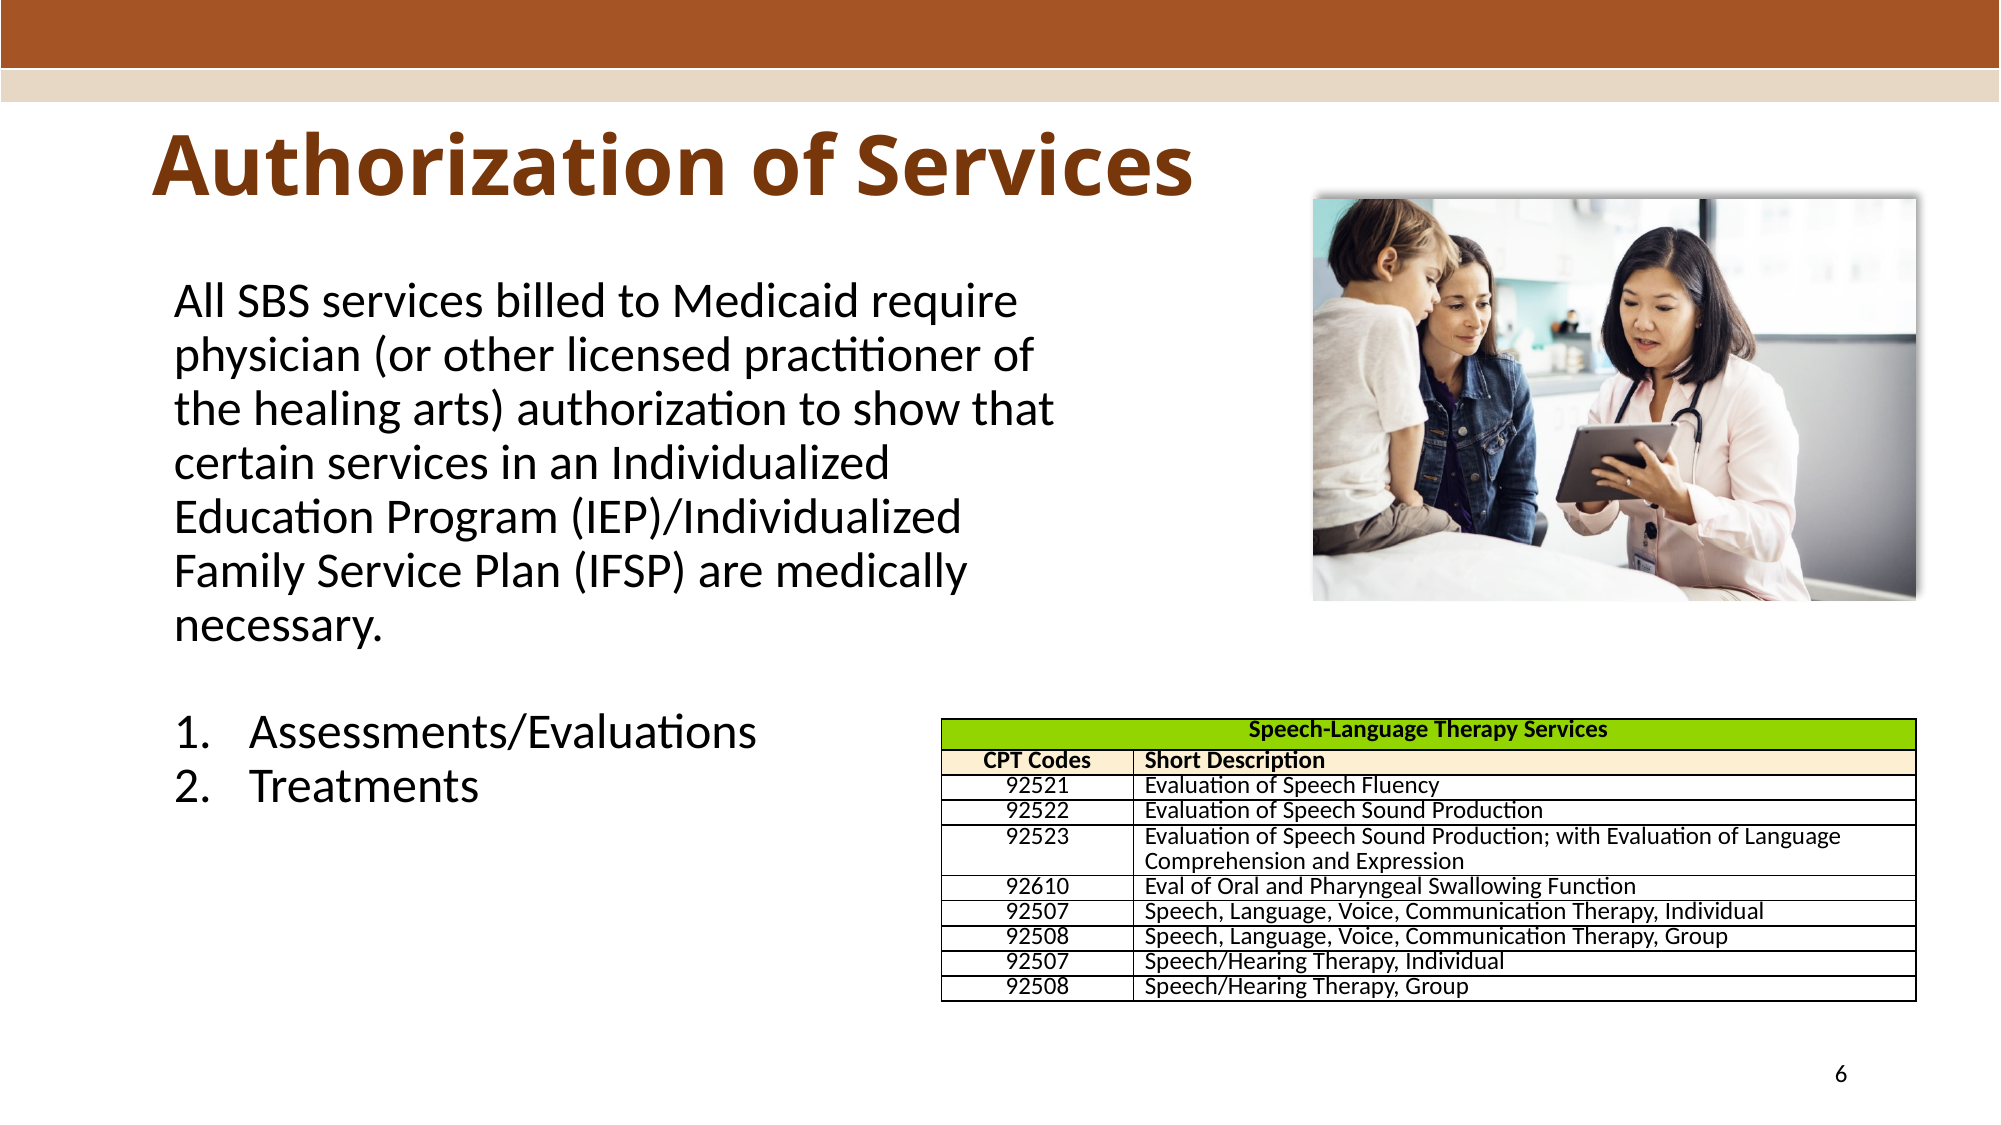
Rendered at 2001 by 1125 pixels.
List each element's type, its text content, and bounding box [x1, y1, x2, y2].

table_cell Speech, Language, Voice, Communication Therapy, Group [1134, 927, 1915, 950]
table_cell Speech, Language, Voice, Communication Therapy, Individual [1134, 901, 1915, 925]
table_cell 92507 [942, 901, 1133, 925]
table_cell Evaluation of Speech Sound Production [1134, 801, 1915, 824]
table_cell Speech/Hearing Therapy, Group [1134, 977, 1915, 1000]
text_box [0, 0, 2000, 70]
table_cell 92523 [942, 826, 1133, 875]
table_cell 92507 [942, 952, 1133, 975]
table_cell Speech/Hearing Therapy, Individual [1134, 952, 1915, 975]
list All SBS services billed to Medicaid require physician (or other licensed practitioner of the healing arts) authorization to show that certain services in an Individualized Education Program (IEP)/Individualized Family Service Plan (IFSP) are medically necessary. Assessments/Evaluations Treatments [83, 266, 1108, 698]
slide_number 6 [1412, 1042, 1863, 1103]
table_cell 92521 [942, 776, 1133, 799]
table_cell Eval of Oral and Pharyngeal Swallowing Function [1134, 876, 1915, 900]
table_cell 92508 [942, 927, 1133, 950]
table_cell CPT Codes [942, 751, 1133, 774]
table_cell 92610 [942, 876, 1133, 900]
table_cell Evaluation of Speech Sound Production; with Evaluation of Language Comprehension and Expression [1134, 826, 1915, 875]
table_cell 92522 [942, 801, 1133, 824]
table_header Speech-Language Therapy Services [942, 720, 1915, 749]
title Authorization of Services [137, 104, 1938, 278]
table_cell Evaluation of Speech Fluency [1134, 776, 1915, 799]
table_cell Short Description [1134, 751, 1915, 774]
text_box [0, 70, 2000, 104]
table_cell 92508 [942, 977, 1133, 1000]
picture [1313, 199, 1916, 601]
